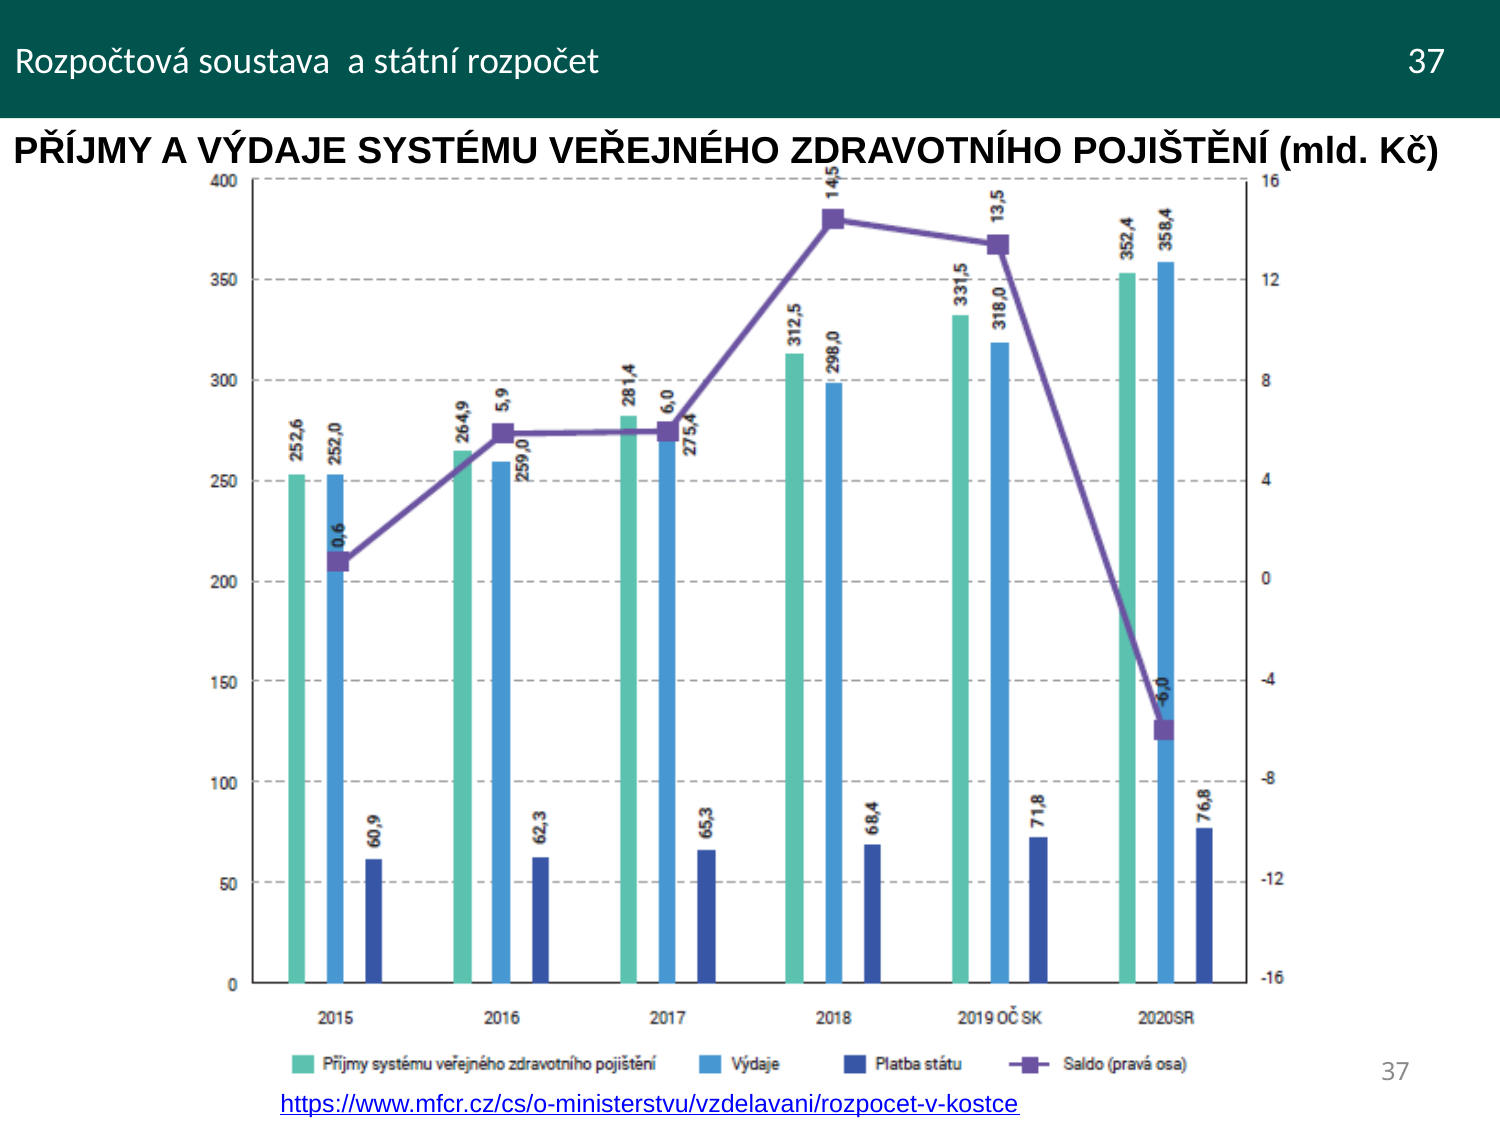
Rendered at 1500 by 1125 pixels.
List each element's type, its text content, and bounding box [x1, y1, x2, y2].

picture [188, 158, 1312, 1083]
text_box https://www.mfcr.cz/cs/o-ministerstvu/vzdelavani/rozpocet-v-kostce [265, 1085, 1500, 1125]
text_box PŘÍJMY A VÝDAJE SYSTÉMU VEŘEJNÉHO ZDRAVOTNÍHO POJIŠTĚNÍ (mld. Kč) [0, 120, 1500, 223]
slide_number 37 [1315, 1042, 1425, 1085]
text_box Rozpočtová soustava a státní rozpočet 37 [0, 0, 1500, 120]
